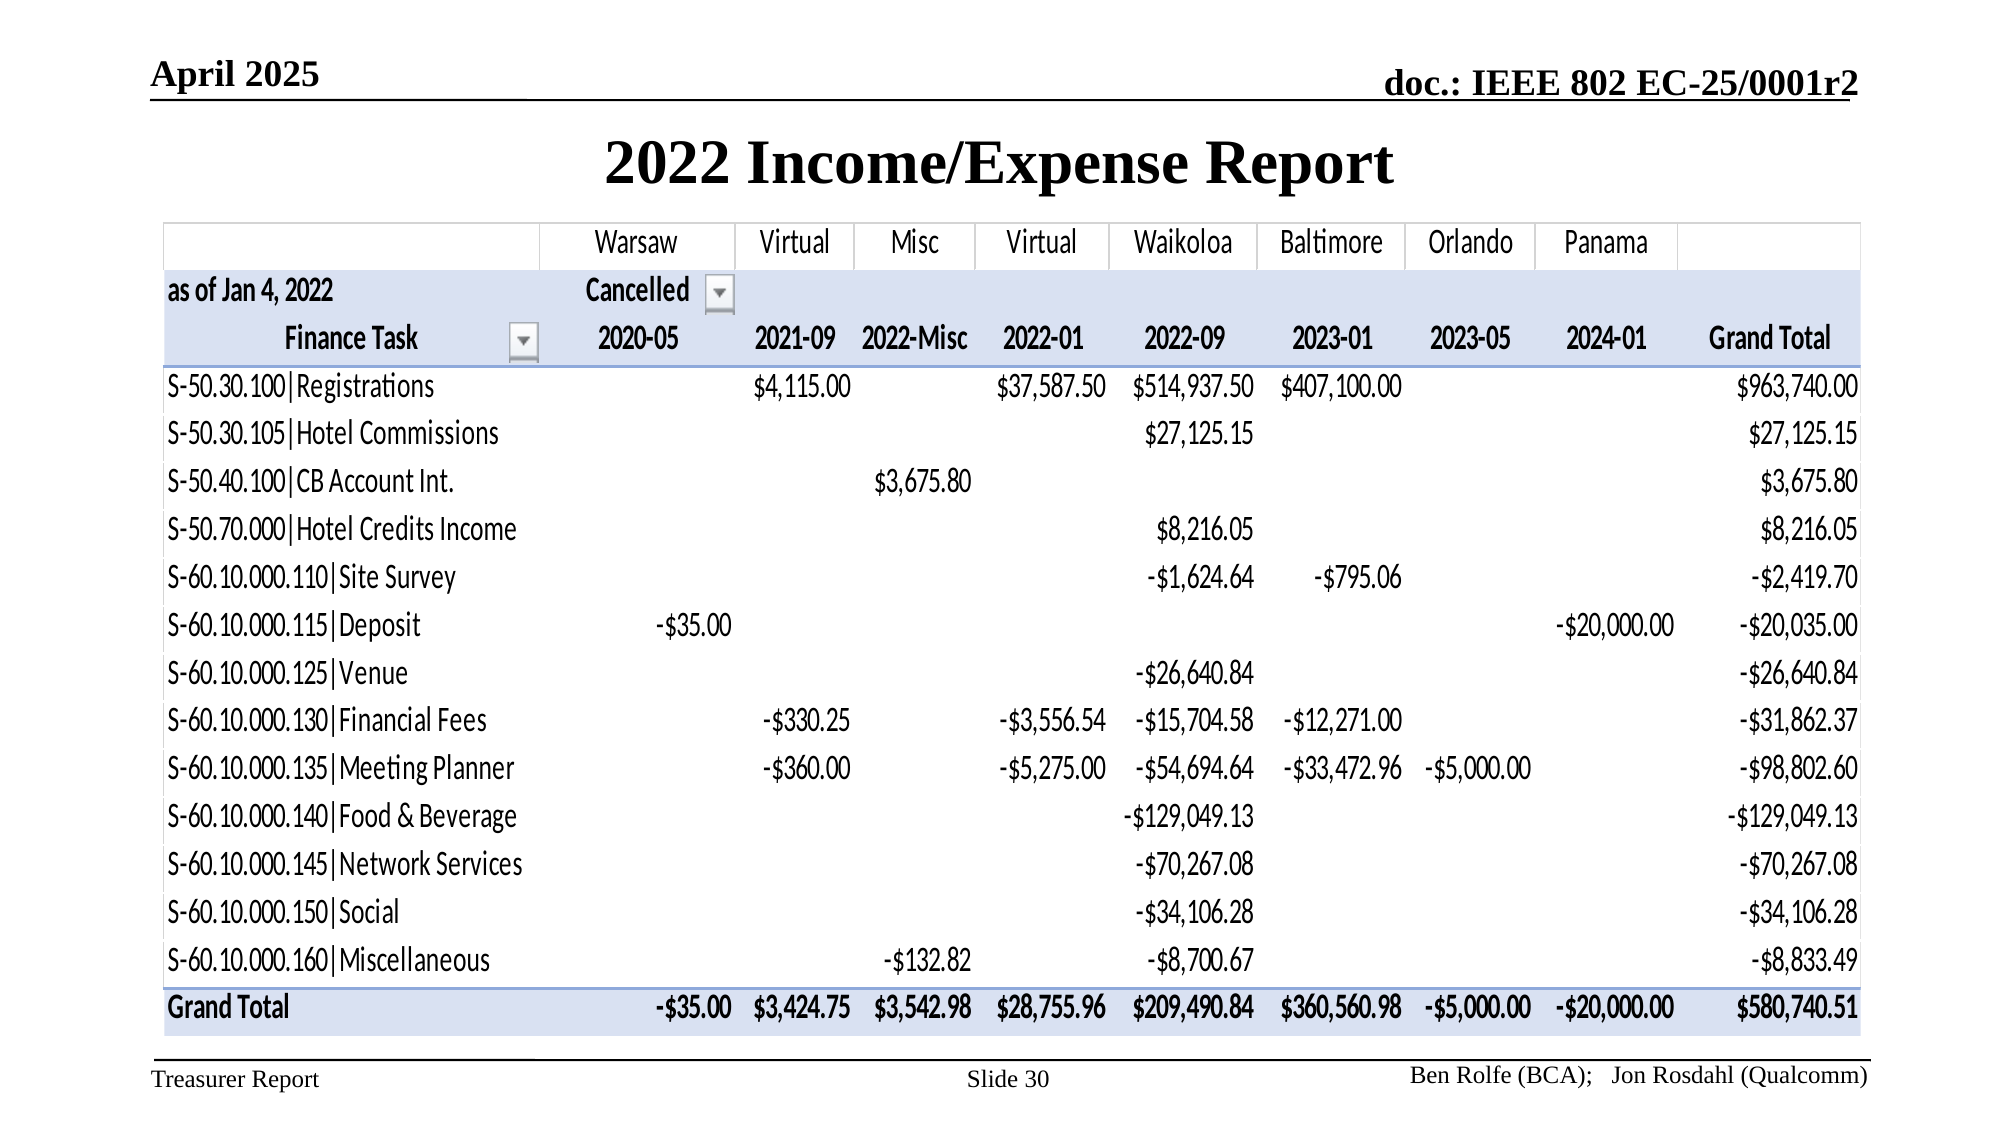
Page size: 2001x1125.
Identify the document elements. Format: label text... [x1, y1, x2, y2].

picture [162, 221, 1863, 1038]
slide_number Slide 30 [950, 1061, 1067, 1123]
title 2022 Income/Expense Report [149, 112, 1850, 205]
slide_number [149, 49, 561, 95]
footer Ben Rolfe (BCA); Jon Rosdahl (Qualcomm) [1171, 1061, 1869, 1093]
